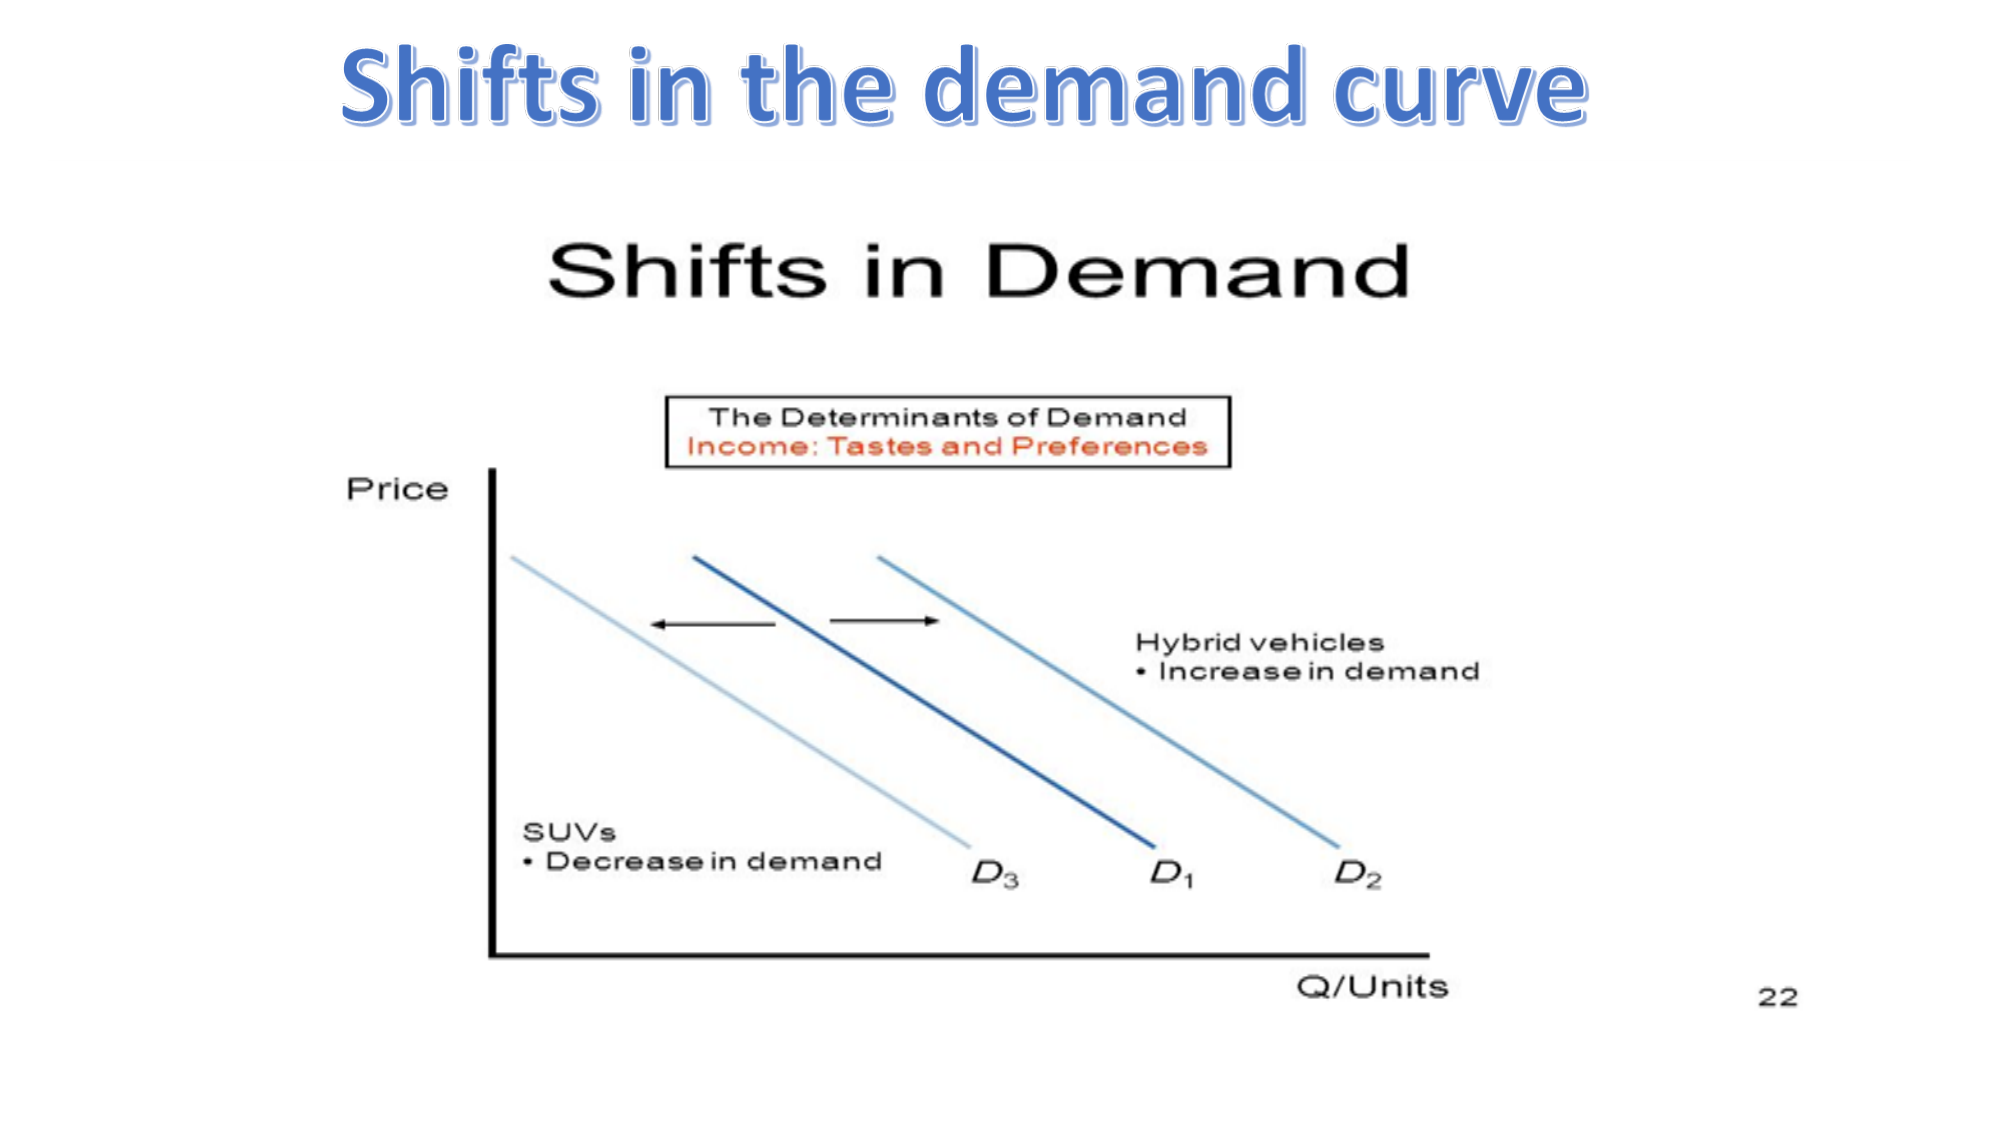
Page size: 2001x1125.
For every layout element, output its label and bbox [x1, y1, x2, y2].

picture [340, 41, 1591, 129]
picture [48, 159, 1911, 1059]
